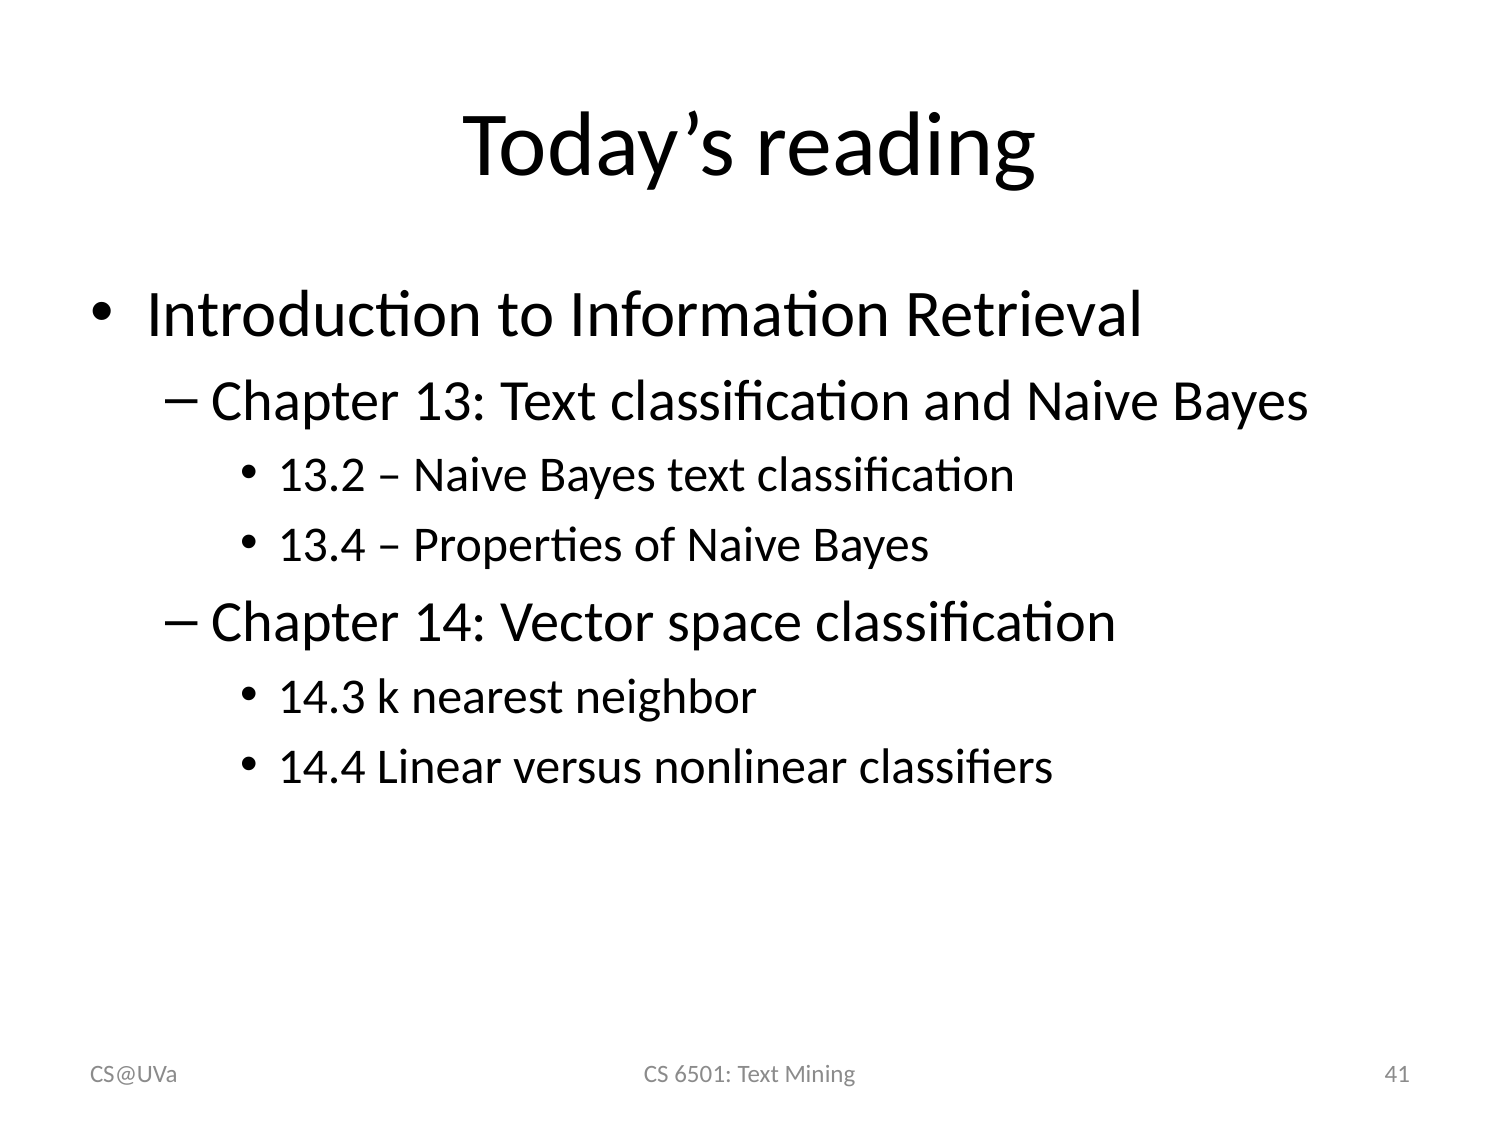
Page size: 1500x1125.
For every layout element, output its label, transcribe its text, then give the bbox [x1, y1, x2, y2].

list Introduction to Information Retrieval Chapter 13: Text classification and Naive Bayes 13.2 – Naive Bayes text classification 13.4 – Properties of Naive Bayes Chapter 14: Vector space classification 14.3 k nearest neighbor 14.4 Linear versus nonlinear classifiers [75, 262, 1425, 1005]
slide_number CS@UVa [75, 1042, 425, 1103]
footer CS 6501: Text Mining [512, 1042, 988, 1103]
title Today’s reading [75, 45, 1425, 233]
slide_number 41 [1074, 1042, 1425, 1103]
